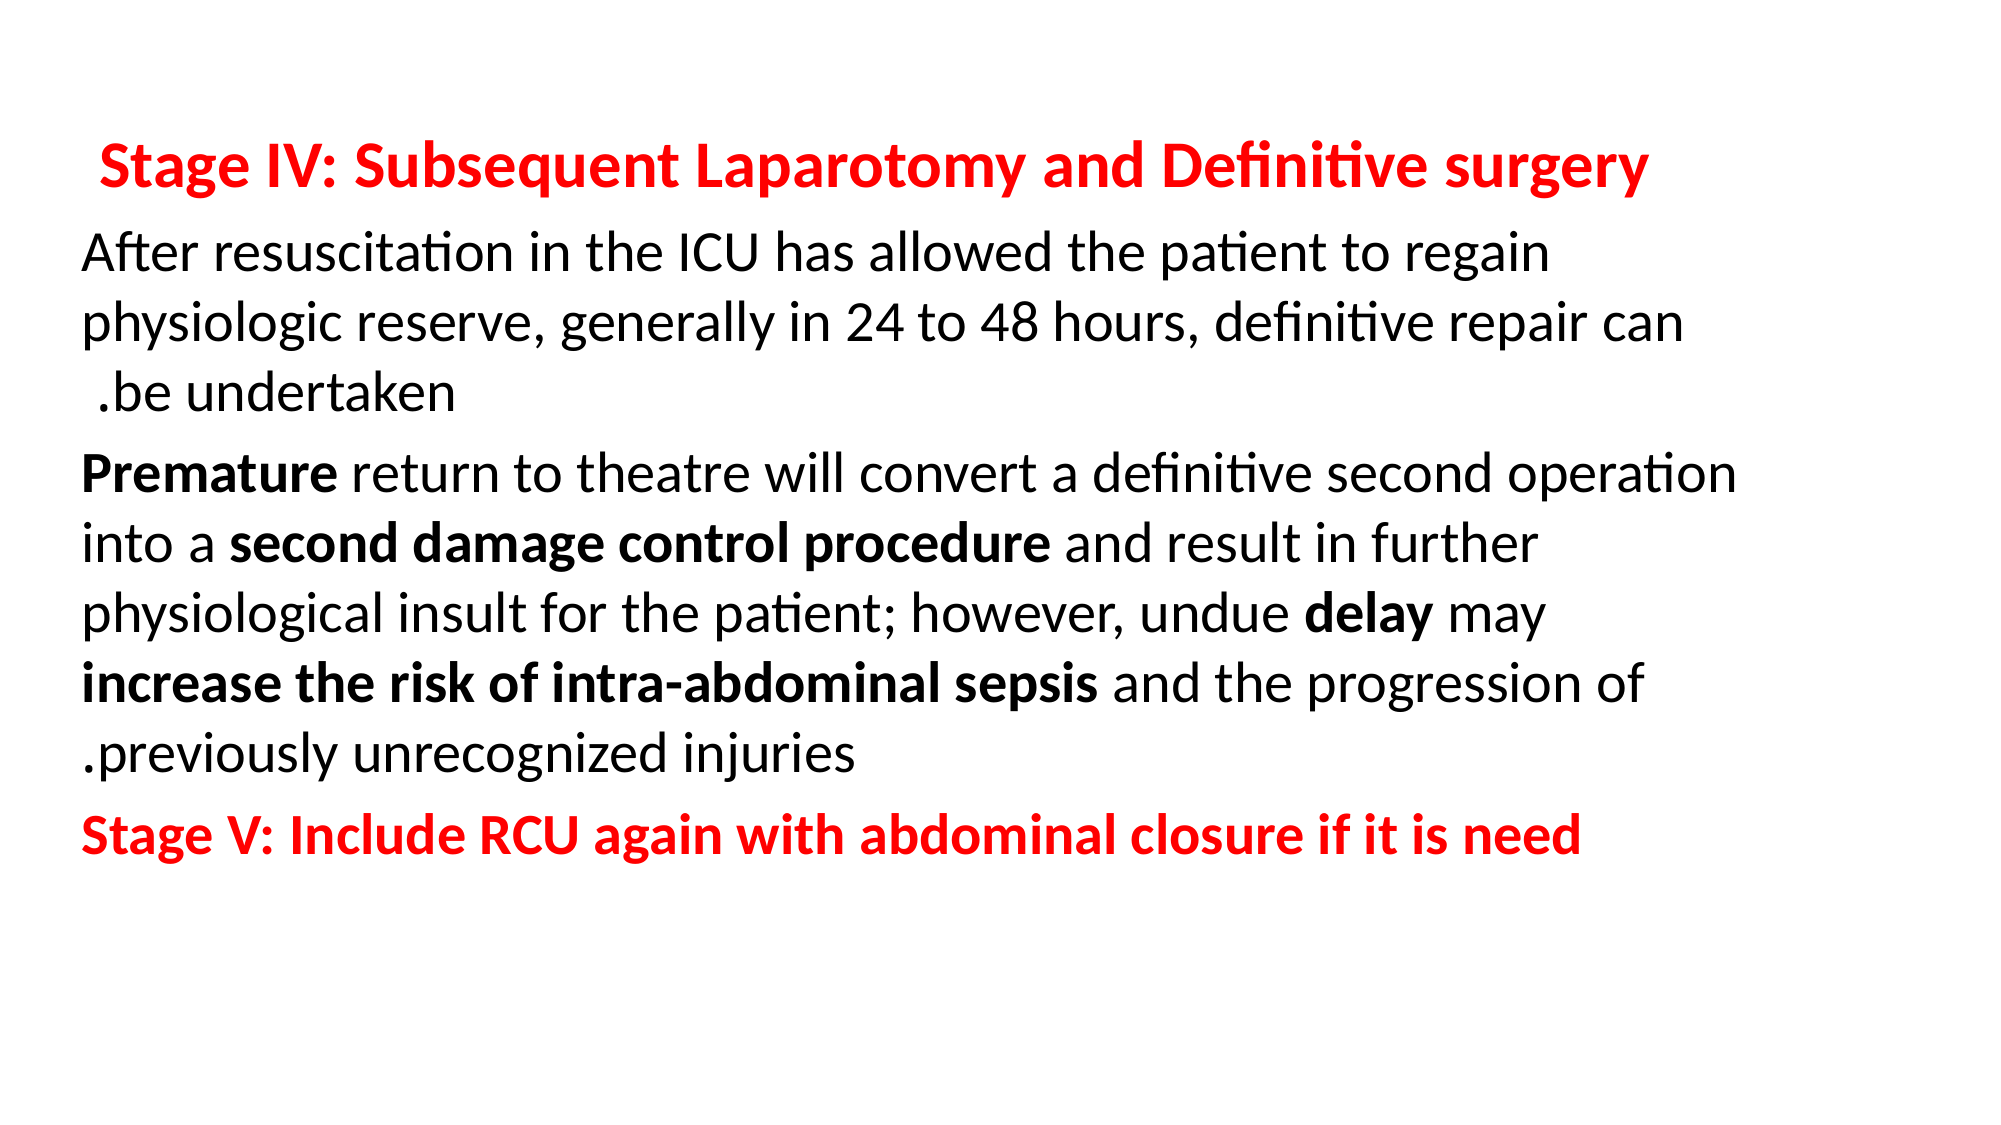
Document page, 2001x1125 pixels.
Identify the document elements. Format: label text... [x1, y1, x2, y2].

list Stage IV: Subsequent Laparotomy and Definitive surgery After resuscitation in the ICU has allowed the patient to regain physiologic reserve, generally in 24 to 48 hours, definitive repair can be undertaken. Premature return to theatre will convert a definitive second operation into a second damage control procedure and result in further physiological insult for the patient; however, undue delay may increase the risk of intra-abdominal sepsis and the progression of previously unrecognized injuries. Stage V: Include RCU again with abdominal closure if it is need [66, 113, 1868, 857]
